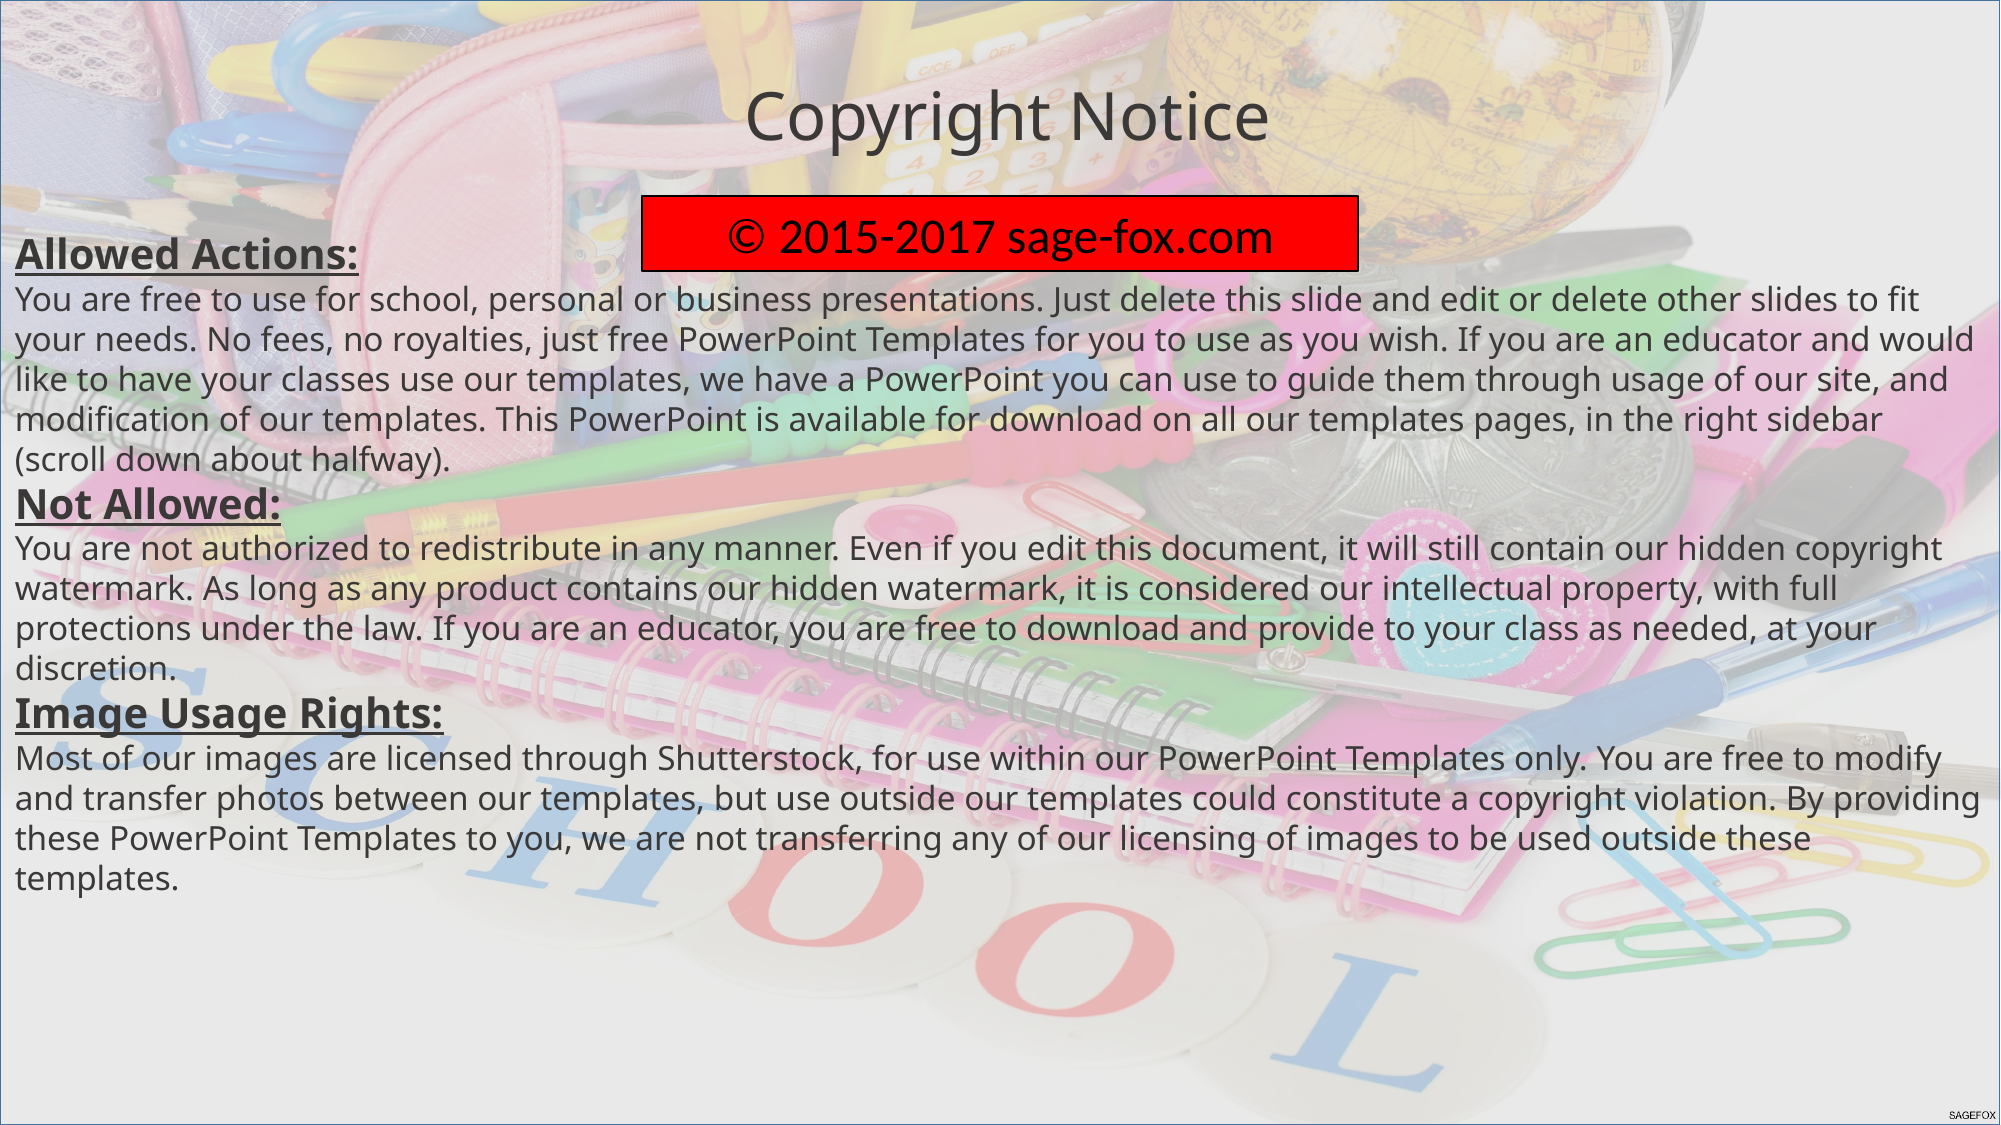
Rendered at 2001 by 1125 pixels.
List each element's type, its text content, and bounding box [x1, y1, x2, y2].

text_box © 2015-2017 sage-fox.com [641, 196, 1358, 272]
title Copyright Notice [493, 60, 1524, 178]
text_box Allowed Actions: You are free to use for school, personal or business presentations. Just delete this slide and edit or delete other slides to fit your needs. No fees, no royalties, just free PowerPoint Templates for you to use as you wish. If you are an educator and would like to have your classes use our templates, we have a PowerPoint you can use to guide them through usage of our site, and modification of our templates. This PowerPoint is available for download on all our templates pages, in the right sidebar (scroll down about halfway). Not Allowed: You are not authorized to redistribute in any manner. Even if you edit this document, it will still contain our hidden copyright watermark. As long as any product contains our hidden watermark, it is considered our intellectual property, with full protections under the law. If you are an educator, you are free to download and provide to your class as needed, at your discretion. Image Usage Rights: Most of our images are licensed through Shutterstock, for use within our PowerPoint Templates only. You are free to modify and transfer photos between our templates, but use outside our templates could constitute a copyright violation. By providing these PowerPoint Templates to you, we are not transferring any of our licensing of images to be used outside these templates. [0, 0, 2000, 1125]
